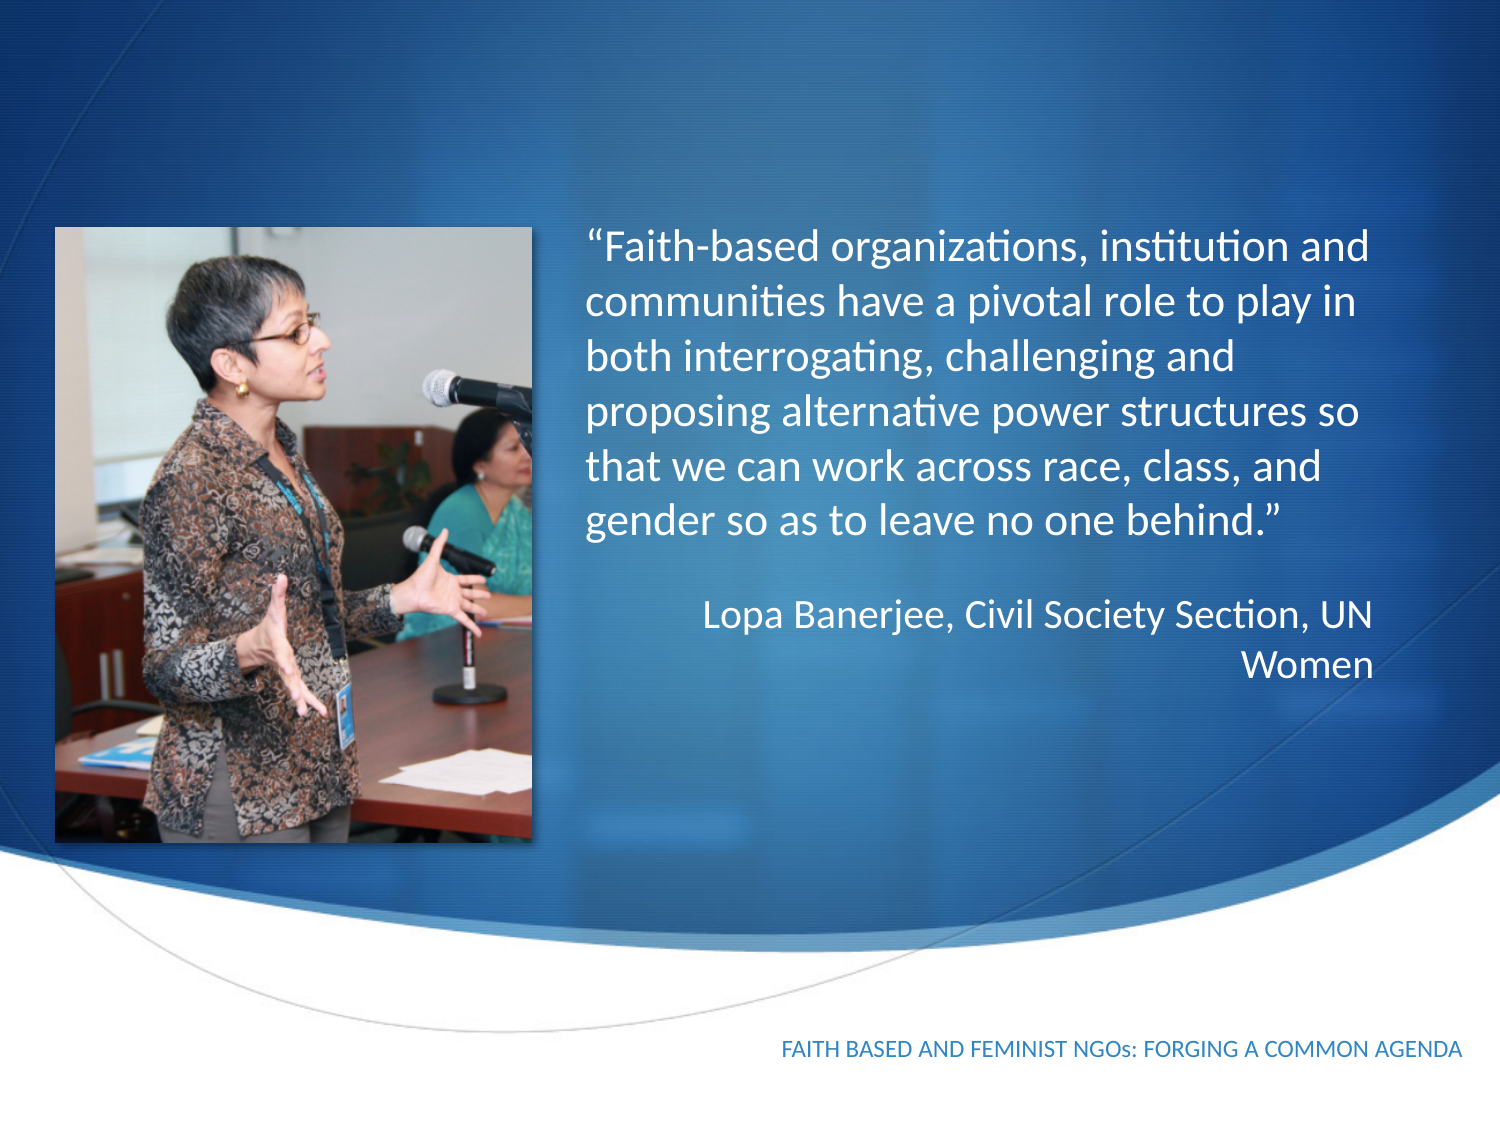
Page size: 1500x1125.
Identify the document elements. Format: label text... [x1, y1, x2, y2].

text_box FAITH BASED AND FEMINIST NGOs: FORGING A COMMON AGENDA [118, 1025, 1479, 1070]
picture [0, 0, 1500, 1125]
list “Faith-based organizations, institution and communities have a pivotal role to play in both interrogating, challenging and proposing alternative power structures so that we can work across race, class, and gender so as to leave no one behind.” Lopa Banerjee, Civil Society Section, UN Women [570, 207, 1390, 798]
